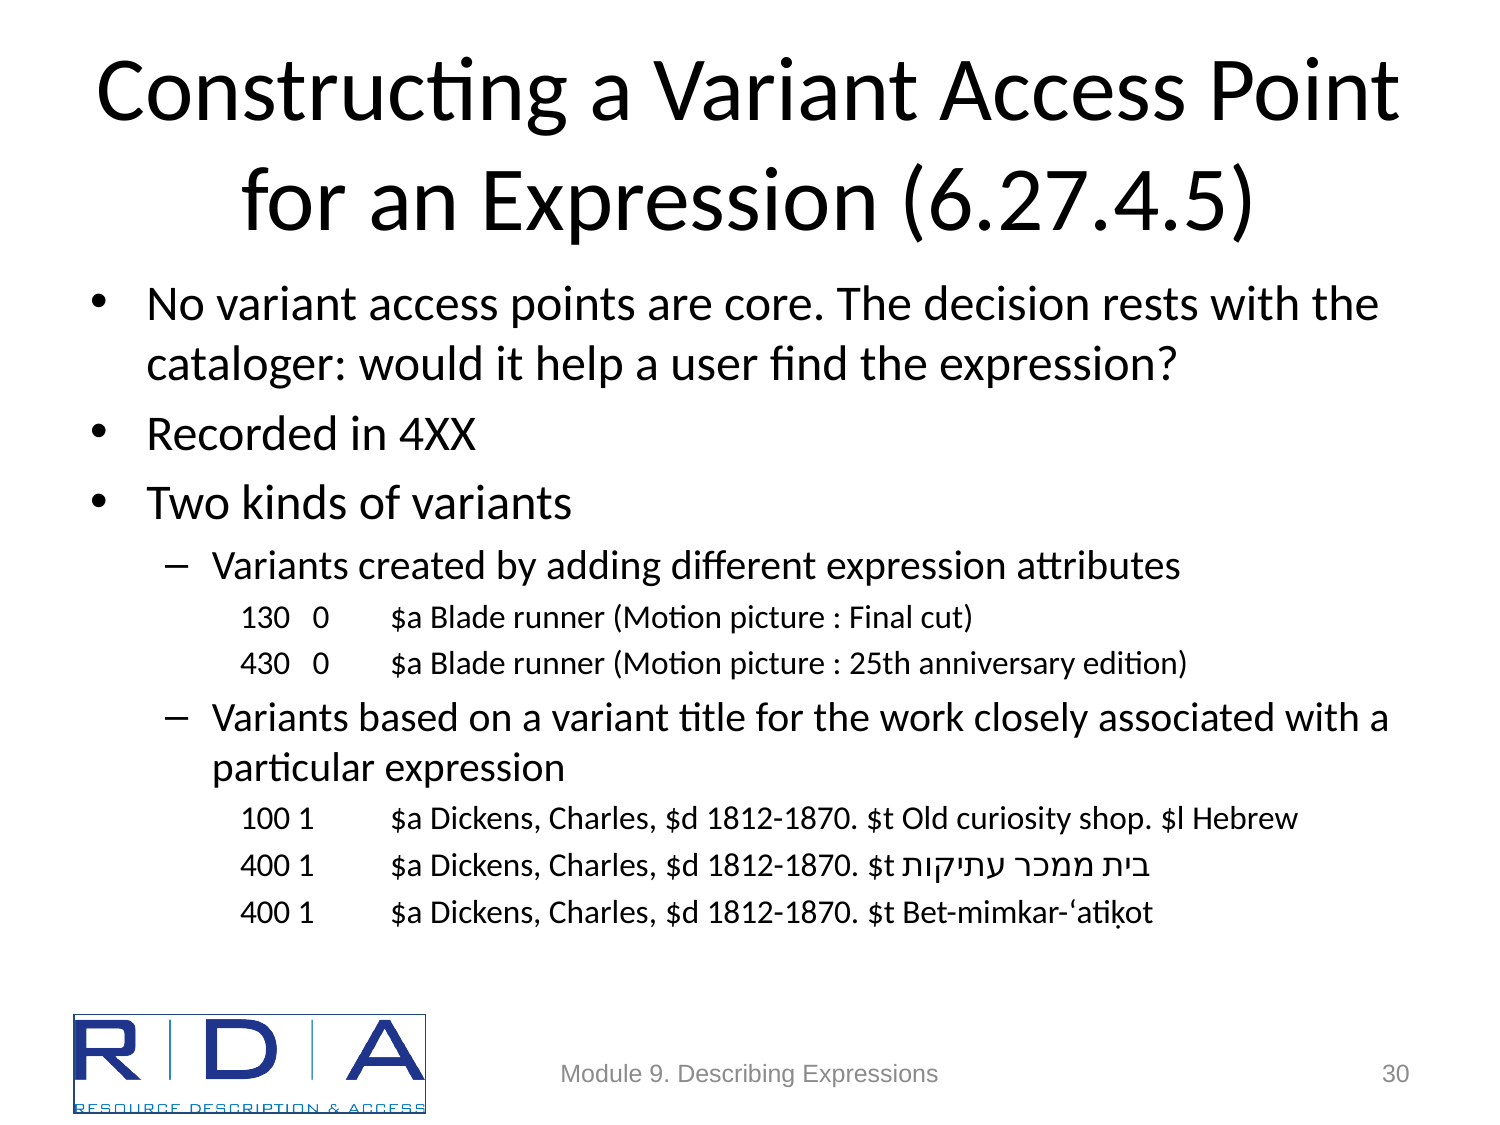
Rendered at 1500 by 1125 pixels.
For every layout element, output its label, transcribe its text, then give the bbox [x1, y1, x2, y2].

picture [75, 1015, 425, 1112]
list No variant access points are core. The decision rests with the cataloger: would it help a user find the expression? Recorded in 4XX Two kinds of variants Variants created by adding different expression attributes 130 0 $a Blade runner (Motion picture : Final cut) 430 0 $a Blade runner (Motion picture : 25th anniversary edition) Variants based on a variant title for the work closely associated with a particular expression 100 1 $a Dickens, Charles, $d 1812-1870. $t Old curiosity shop. $l Hebrew 400 1 $a Dickens, Charles, $d 1812-1870. $t בית ממכר עתיקות 400 1 $a Dickens, Charles, $d 1812-1870. $t Bet-mimkar-ʻatiḳot [75, 262, 1425, 1005]
footer Module 9. Describing Expressions [512, 1042, 988, 1103]
title Constructing a Variant Access Point for an Expression (6.27.4.5) [75, 45, 1425, 233]
slide_number 30 [1074, 1042, 1425, 1103]
